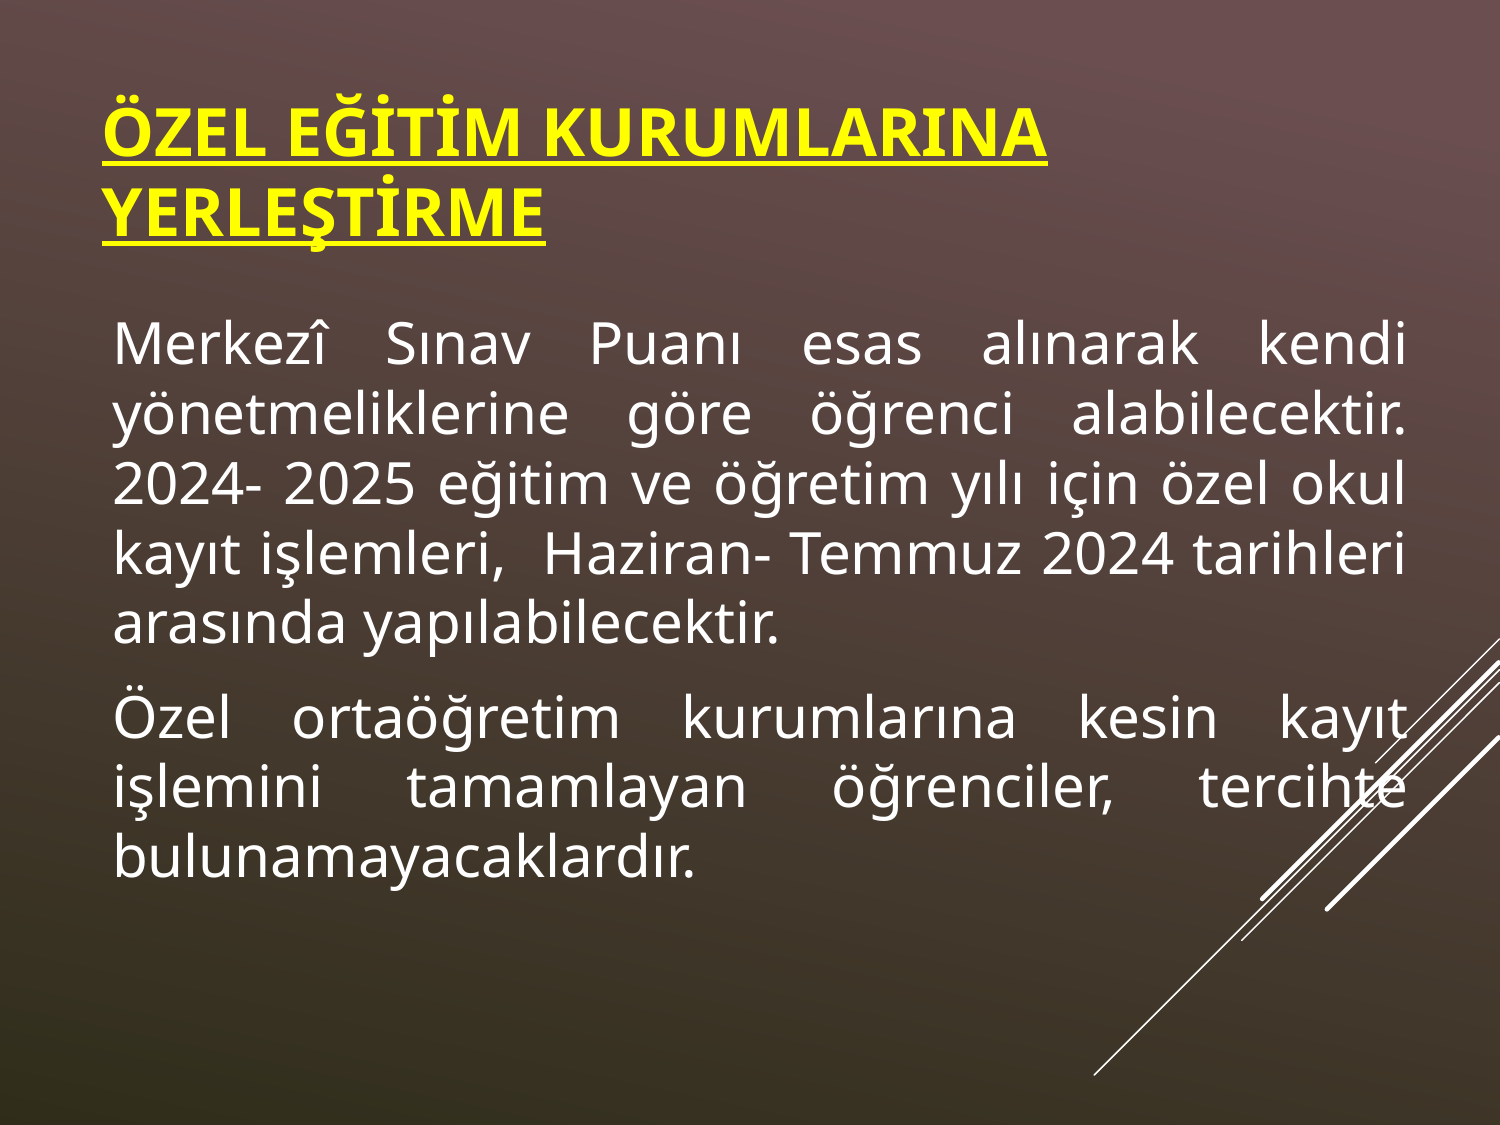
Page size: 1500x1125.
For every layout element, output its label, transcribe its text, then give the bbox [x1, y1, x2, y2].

title ÖZEL EĞİTİM KURUMLARINA YERLEŞTİRME [86, 54, 1483, 284]
list Merkezî Sınav Puanı esas alınarak kendi yönetmeliklerine göre öğrenci alabilecektir. 2024- 2025 eğitim ve öğretim yılı için özel okul kayıt işlemleri, Haziran- Temmuz 2024 tarihleri arasında yapılabilecektir. Özel ortaöğretim kurumlarına kesin kayıt işlemini tamamlayan öğrenciler, tercihte bulunamayacaklardır. [86, 231, 1424, 965]
